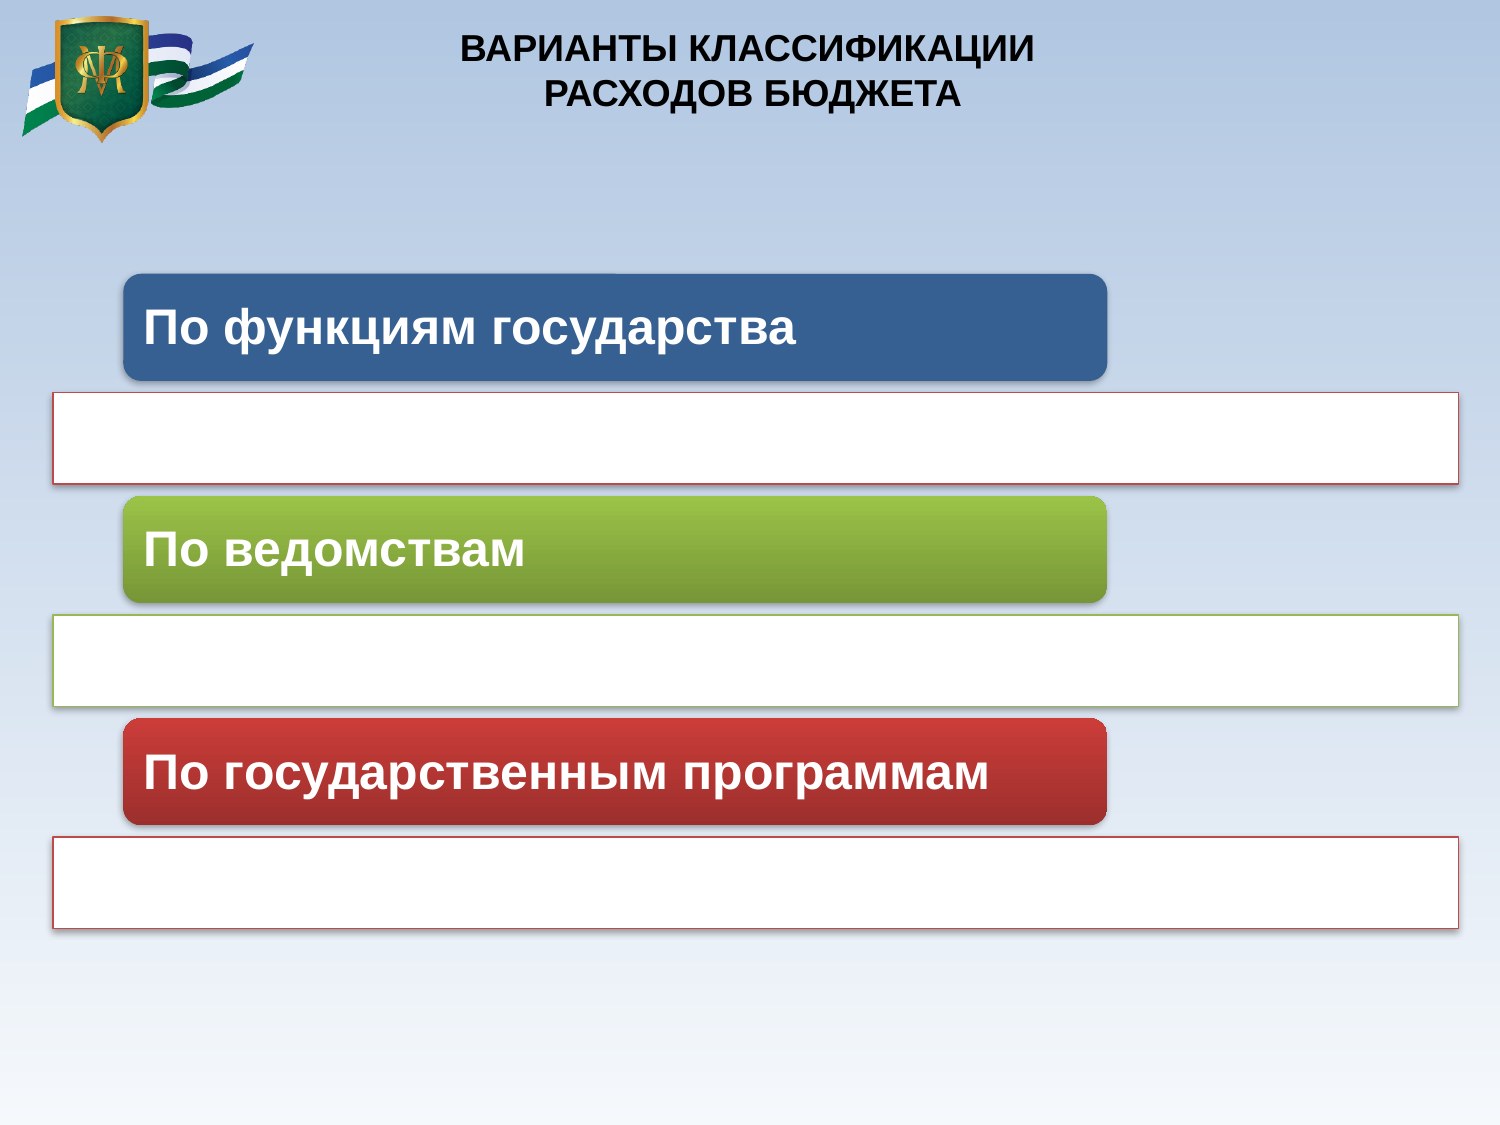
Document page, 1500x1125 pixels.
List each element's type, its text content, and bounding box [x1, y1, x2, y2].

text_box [52, 261, 1459, 929]
picture [21, 15, 255, 143]
text_box ВАРИАНТЫ КЛАССИФИКАЦИИ РАСХОДОВ БЮДЖЕТА [260, 33, 1455, 104]
